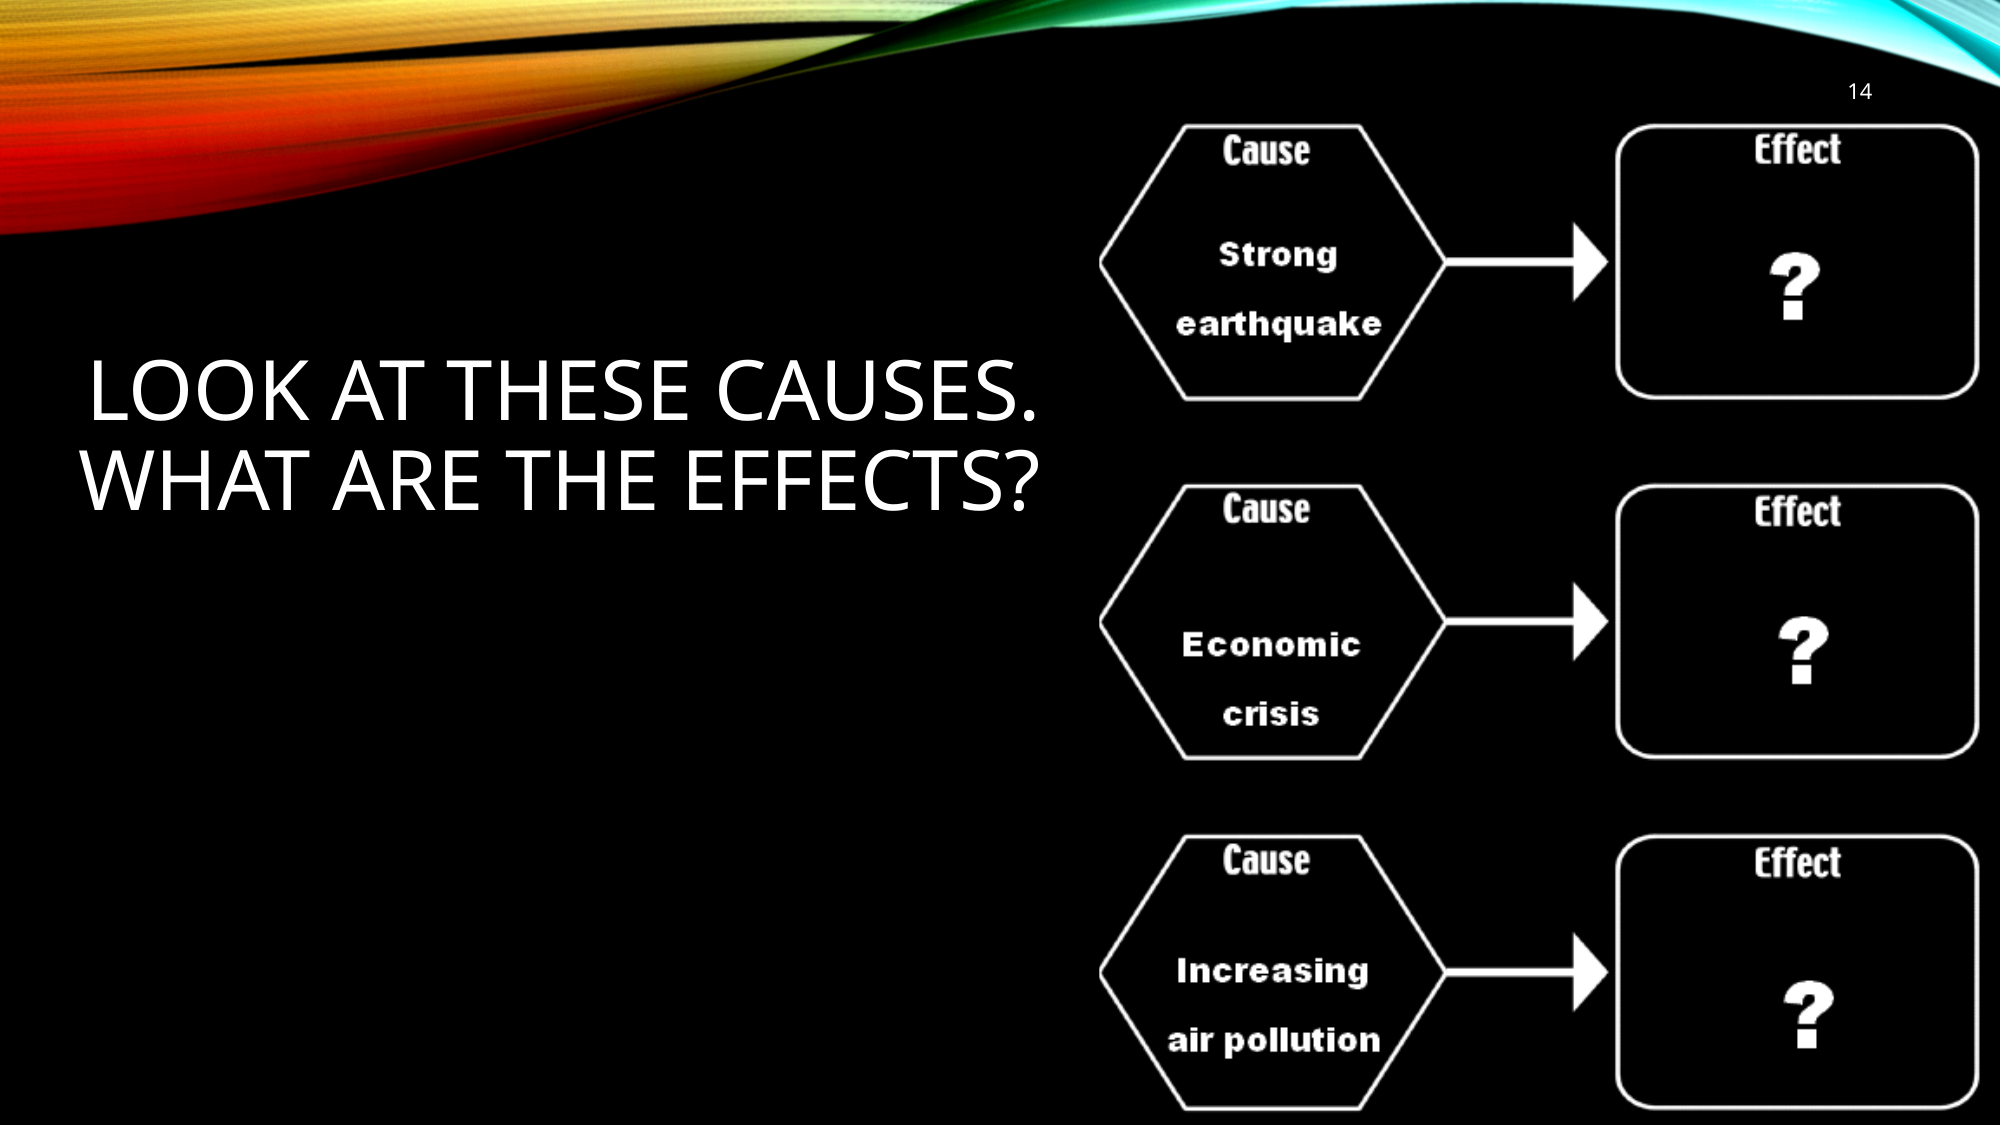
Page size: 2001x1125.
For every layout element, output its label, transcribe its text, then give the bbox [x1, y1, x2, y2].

slide_number 14 [1437, 62, 1888, 122]
title look at these causes. what are the effects? [57, 332, 1057, 545]
picture [0, 0, 2000, 1118]
